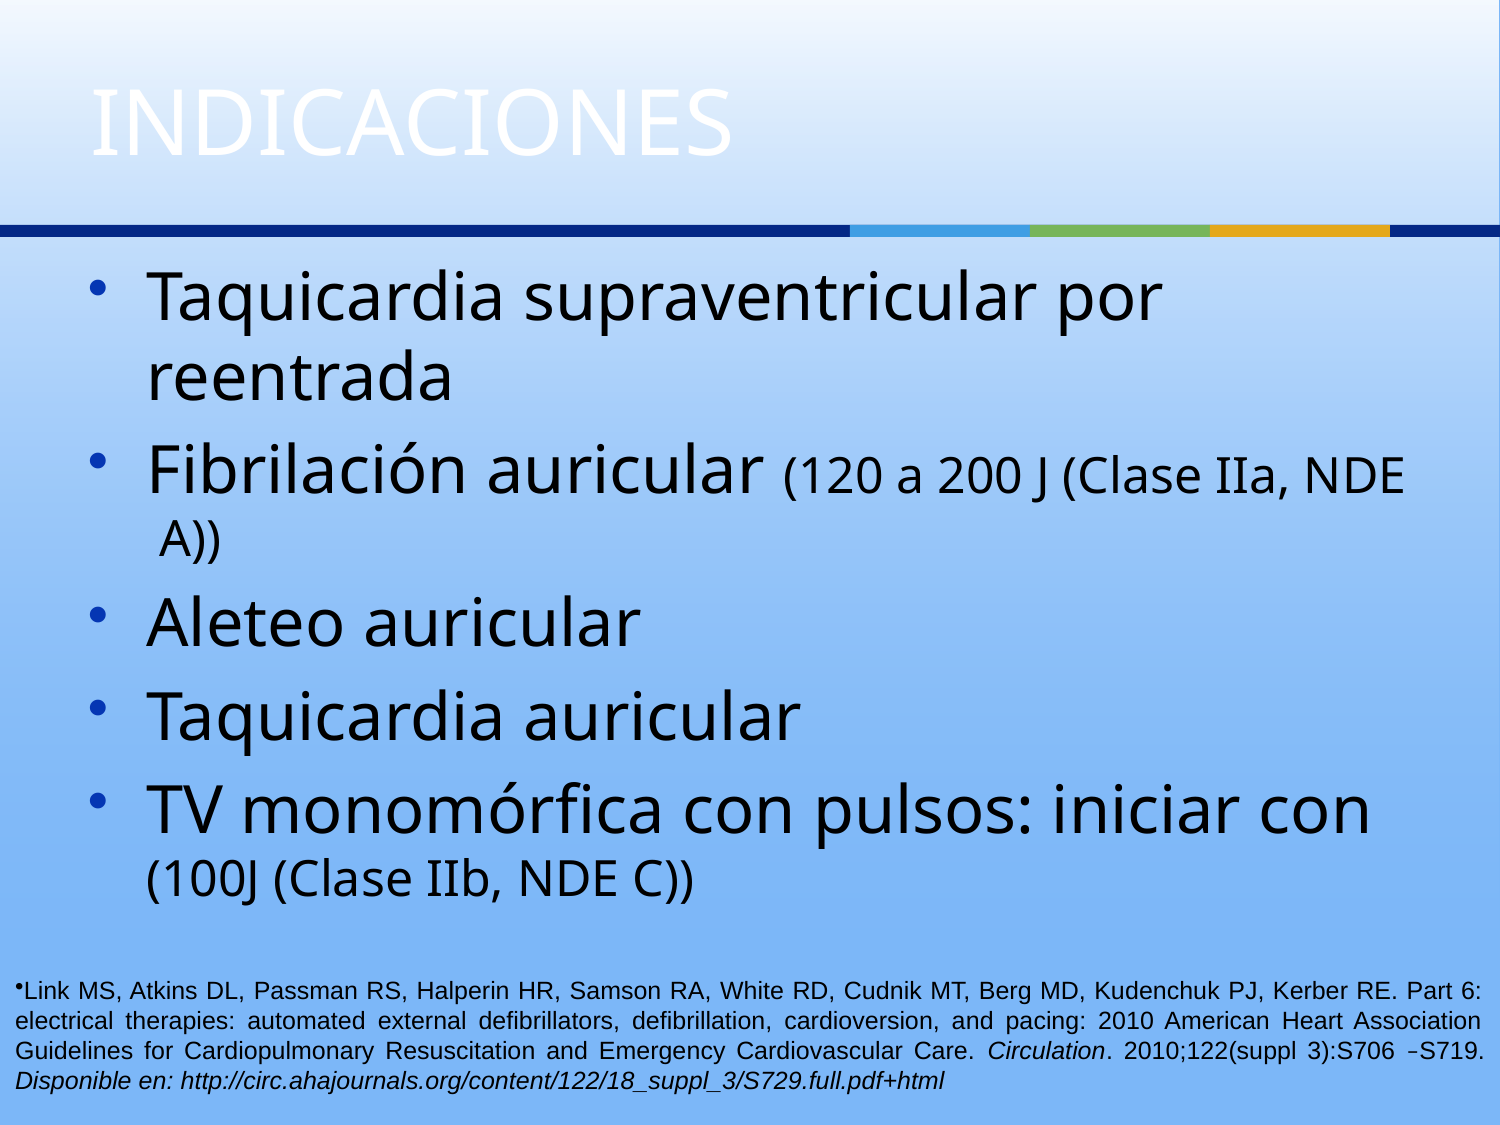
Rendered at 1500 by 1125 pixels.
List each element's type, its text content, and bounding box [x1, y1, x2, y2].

title INDICACIONES [75, 24, 1425, 213]
list Taquicardia supraventricular por reentrada Fibrilación auricular (120 a 200 J (Clase IIa, NDE A)) Aleteo auricular Taquicardia auricular TV monomórfica con pulsos: iniciar con (100J (Clase IIb, NDE C)) [75, 246, 1425, 966]
text_box Link MS, Atkins DL, Passman RS, Halperin HR, Samson RA, White RD, Cudnik MT, Berg MD, Kudenchuk PJ, Kerber RE. Part 6: electrical therapies: automated external defibrillators, defibrillation, cardioversion, and pacing: 2010 American Heart Association Guidelines for Cardiopulmonary Resuscitation and Emergency Cardiovascular Care. Circulation. 2010;122(suppl 3):S706 –S719. Disponible en: http://circ.ahajournals.org/content/122/18_suppl_3/S729.full.pdf+html [0, 966, 1500, 1102]
